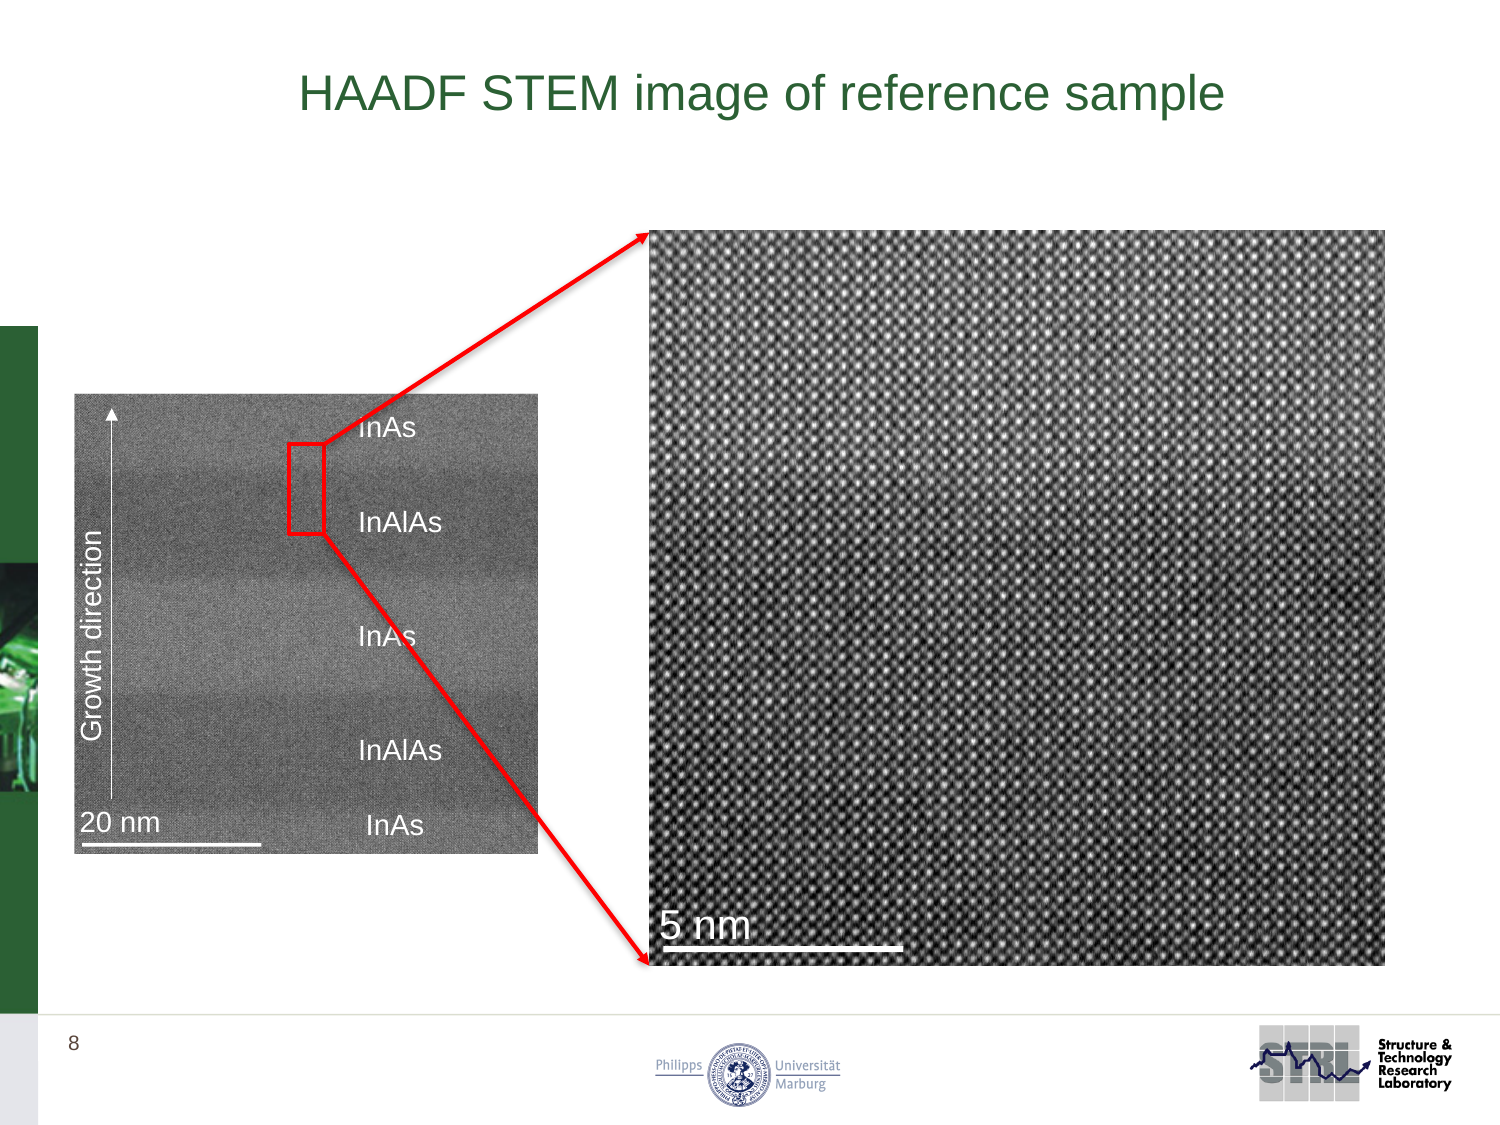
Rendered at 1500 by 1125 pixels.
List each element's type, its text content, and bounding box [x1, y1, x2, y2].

picture [649, 230, 1385, 967]
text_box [64, 232, 646, 967]
picture [1242, 1023, 1500, 1103]
slide_number 8 [52, 1022, 404, 1101]
text_box HAADF STEM image of reference sample [24, 0, 1500, 185]
picture [0, 326, 39, 1125]
